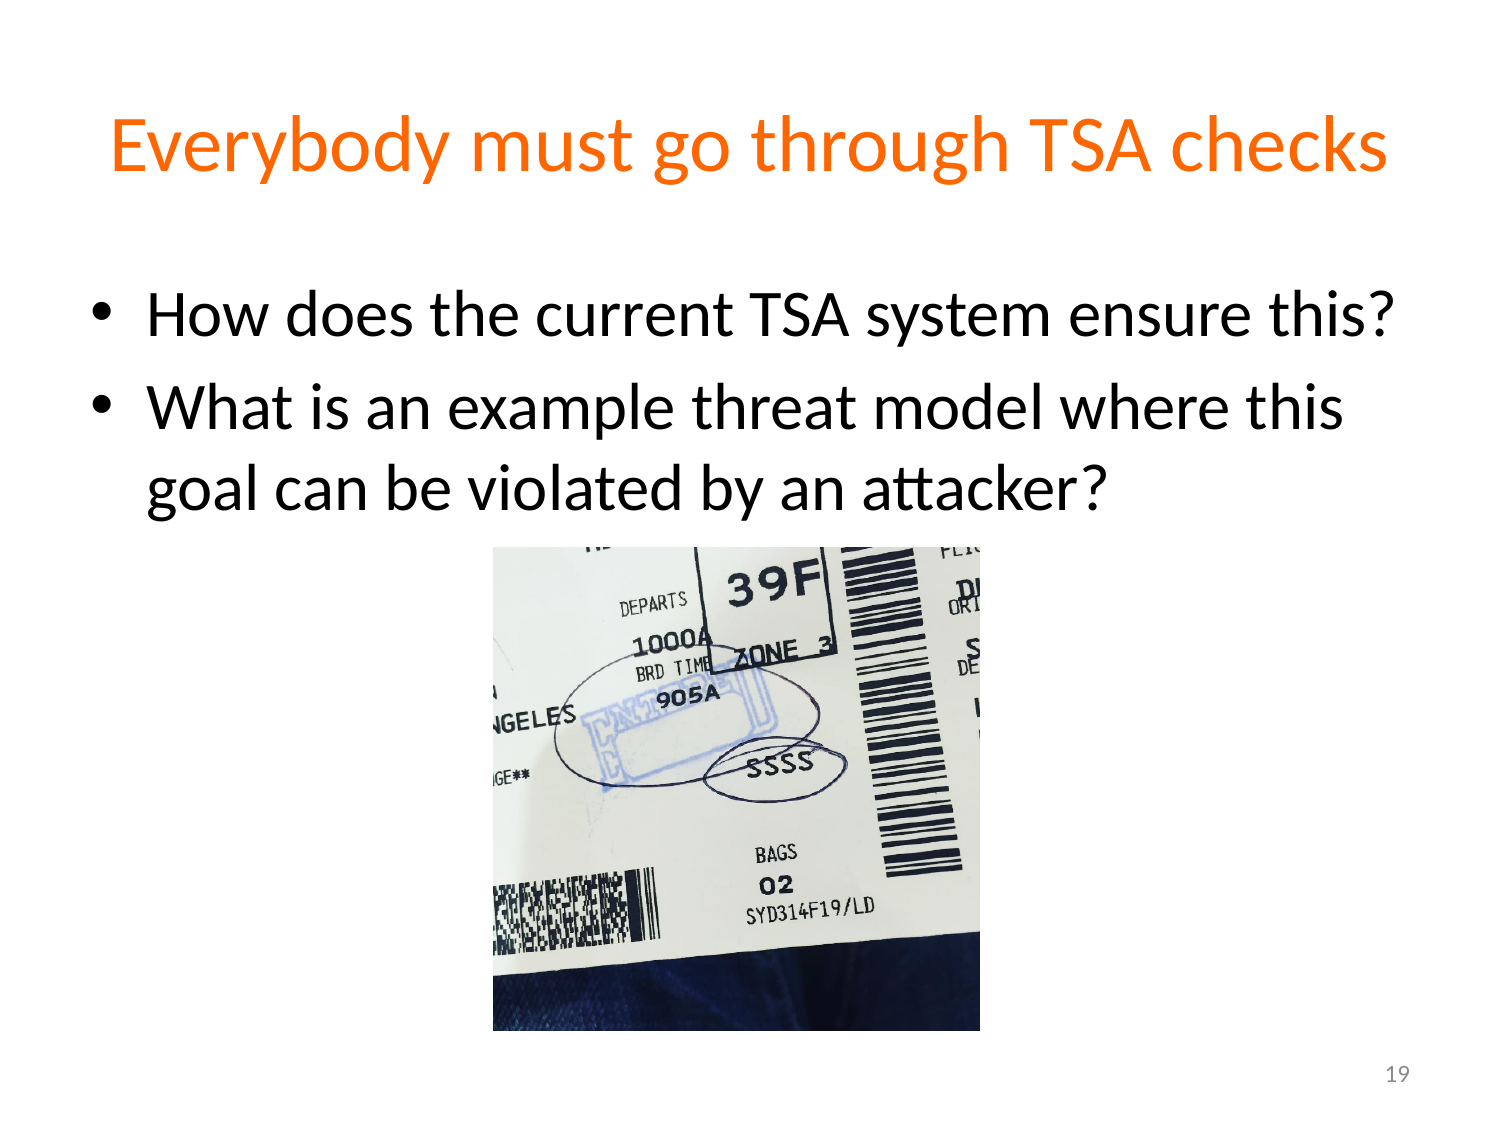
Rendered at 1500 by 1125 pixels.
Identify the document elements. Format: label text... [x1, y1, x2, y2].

slide_number 19 [1074, 1042, 1425, 1103]
title Everybody must go through TSA checks [75, 45, 1425, 233]
list How does the current TSA system ensure this? What is an example threat model where this goal can be violated by an attacker? [75, 262, 1425, 1005]
picture [493, 546, 980, 1032]
